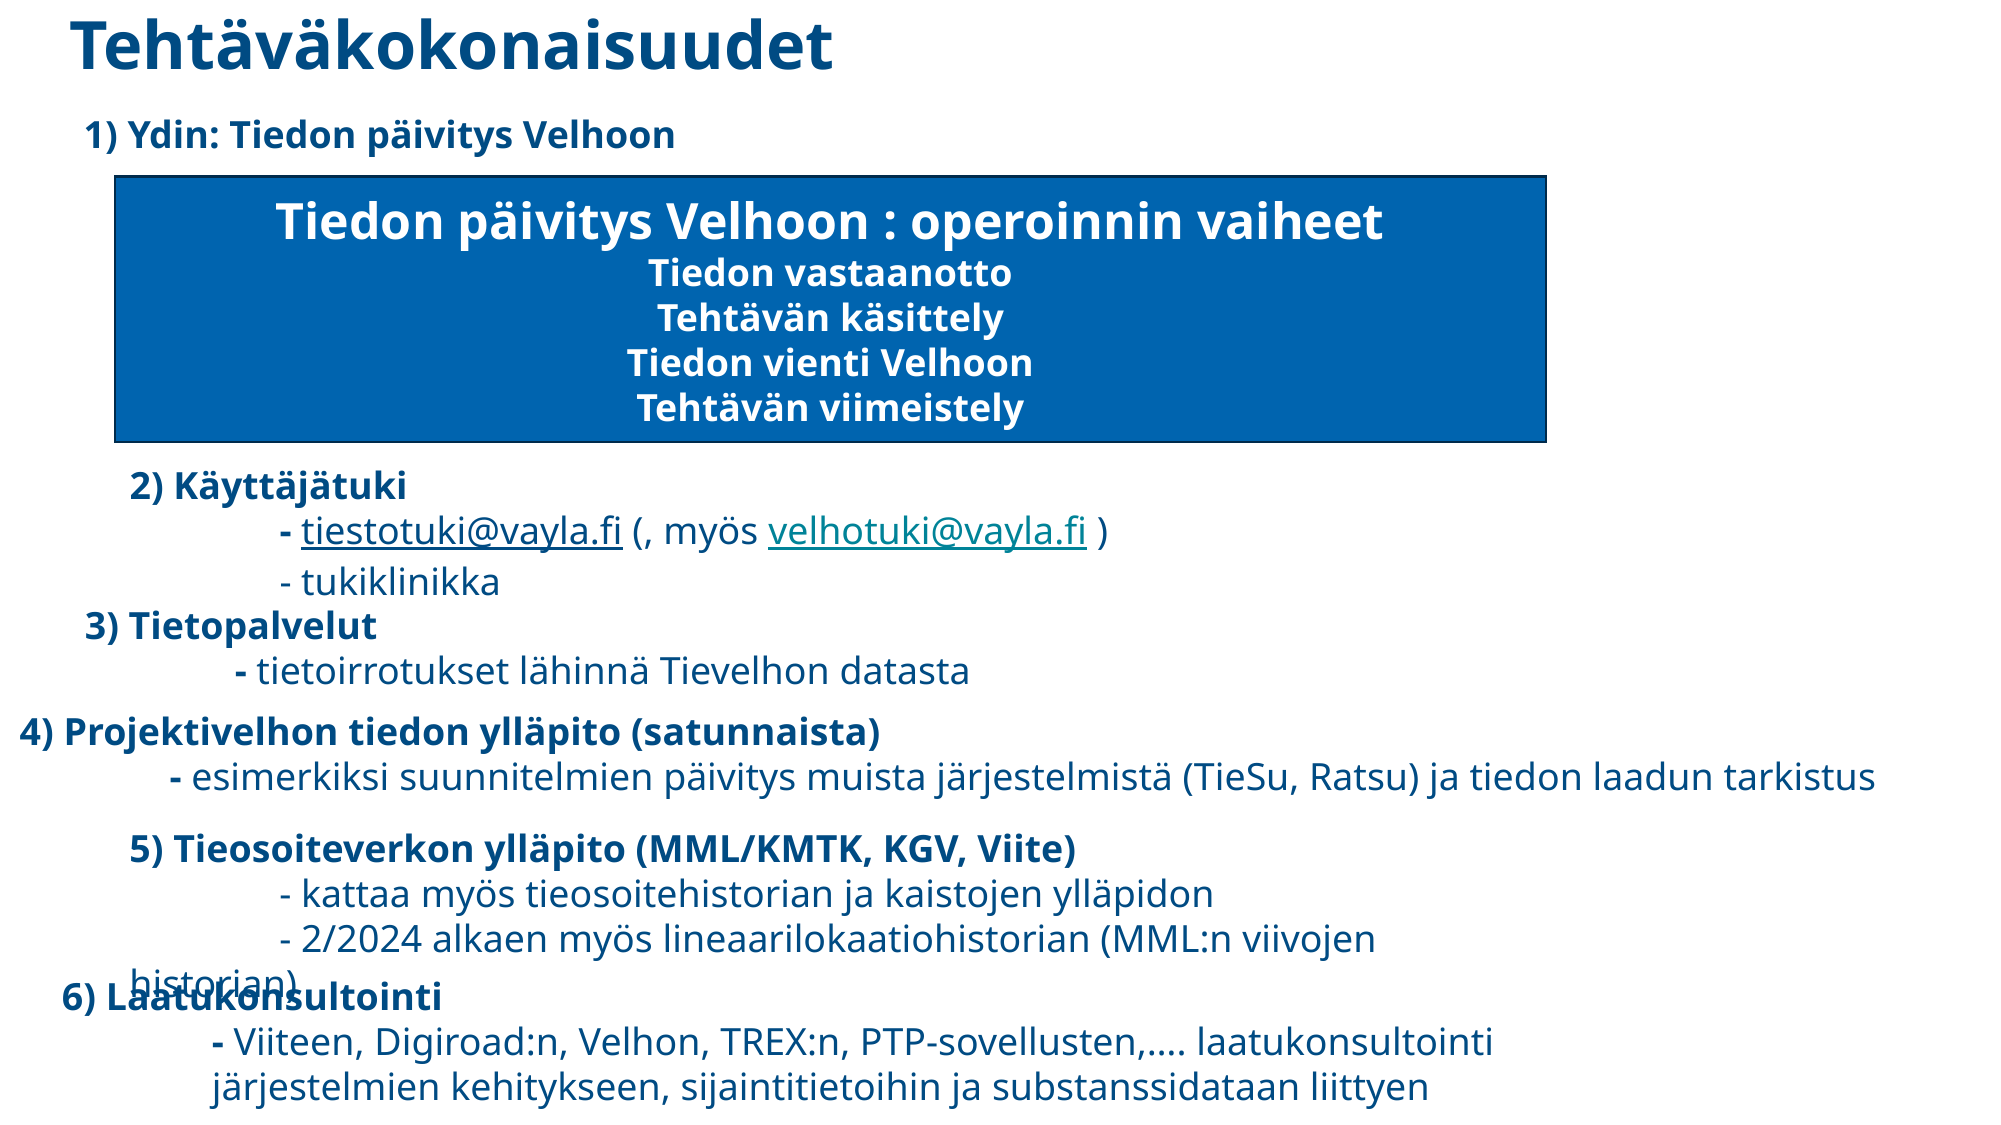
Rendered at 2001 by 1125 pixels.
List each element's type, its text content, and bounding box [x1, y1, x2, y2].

text_box 2) Käyttäjätuki - tiestotuki@vayla.fi (, myös velhotuki@vayla.fi ) - tukiklinikka [114, 454, 1337, 611]
text_box 3) Tietopalvelut - tietoirrotukset lähinnä Tievelhon datasta [69, 594, 986, 700]
text_box 5) Tieosoiteverkon ylläpito (MML/KMTK, KGV, Viite) - kattaa myös tieosoitehistorian ja kaistojen ylläpidon - 2/2024 alkaen myös lineaarilokaatiohistorian (MML:n viivojen historian) [114, 818, 1555, 1013]
text_box Tehtäväkokonaisuudet [54, 0, 850, 91]
text_box Tiedon päivitys Velhoon : operoinnin vaiheet Tiedon vastaanotto Tehtävän käsittely Tiedon vienti Velhoon Tehtävän viimeistely [114, 175, 1547, 443]
text_box 1) Ydin: Tiedon päivitys Velhoon [68, 103, 692, 164]
text_box 4) Projektivelhon tiedon ylläpito (satunnaista) - esimerkiksi suunnitelmien päivitys muista järjestelmistä (TieSu, Ratsu) ja tiedon laadun tarkistus [4, 700, 1892, 806]
text_box 6) Laatukonsultointi - Viiteen, Digiroad:n, Velhon, TREX:n, PTP-sovellusten,…. laatukonsultointi järjestelmien kehitykseen, sijaintitietoihin ja substanssidataan liittyen [47, 965, 1511, 1125]
